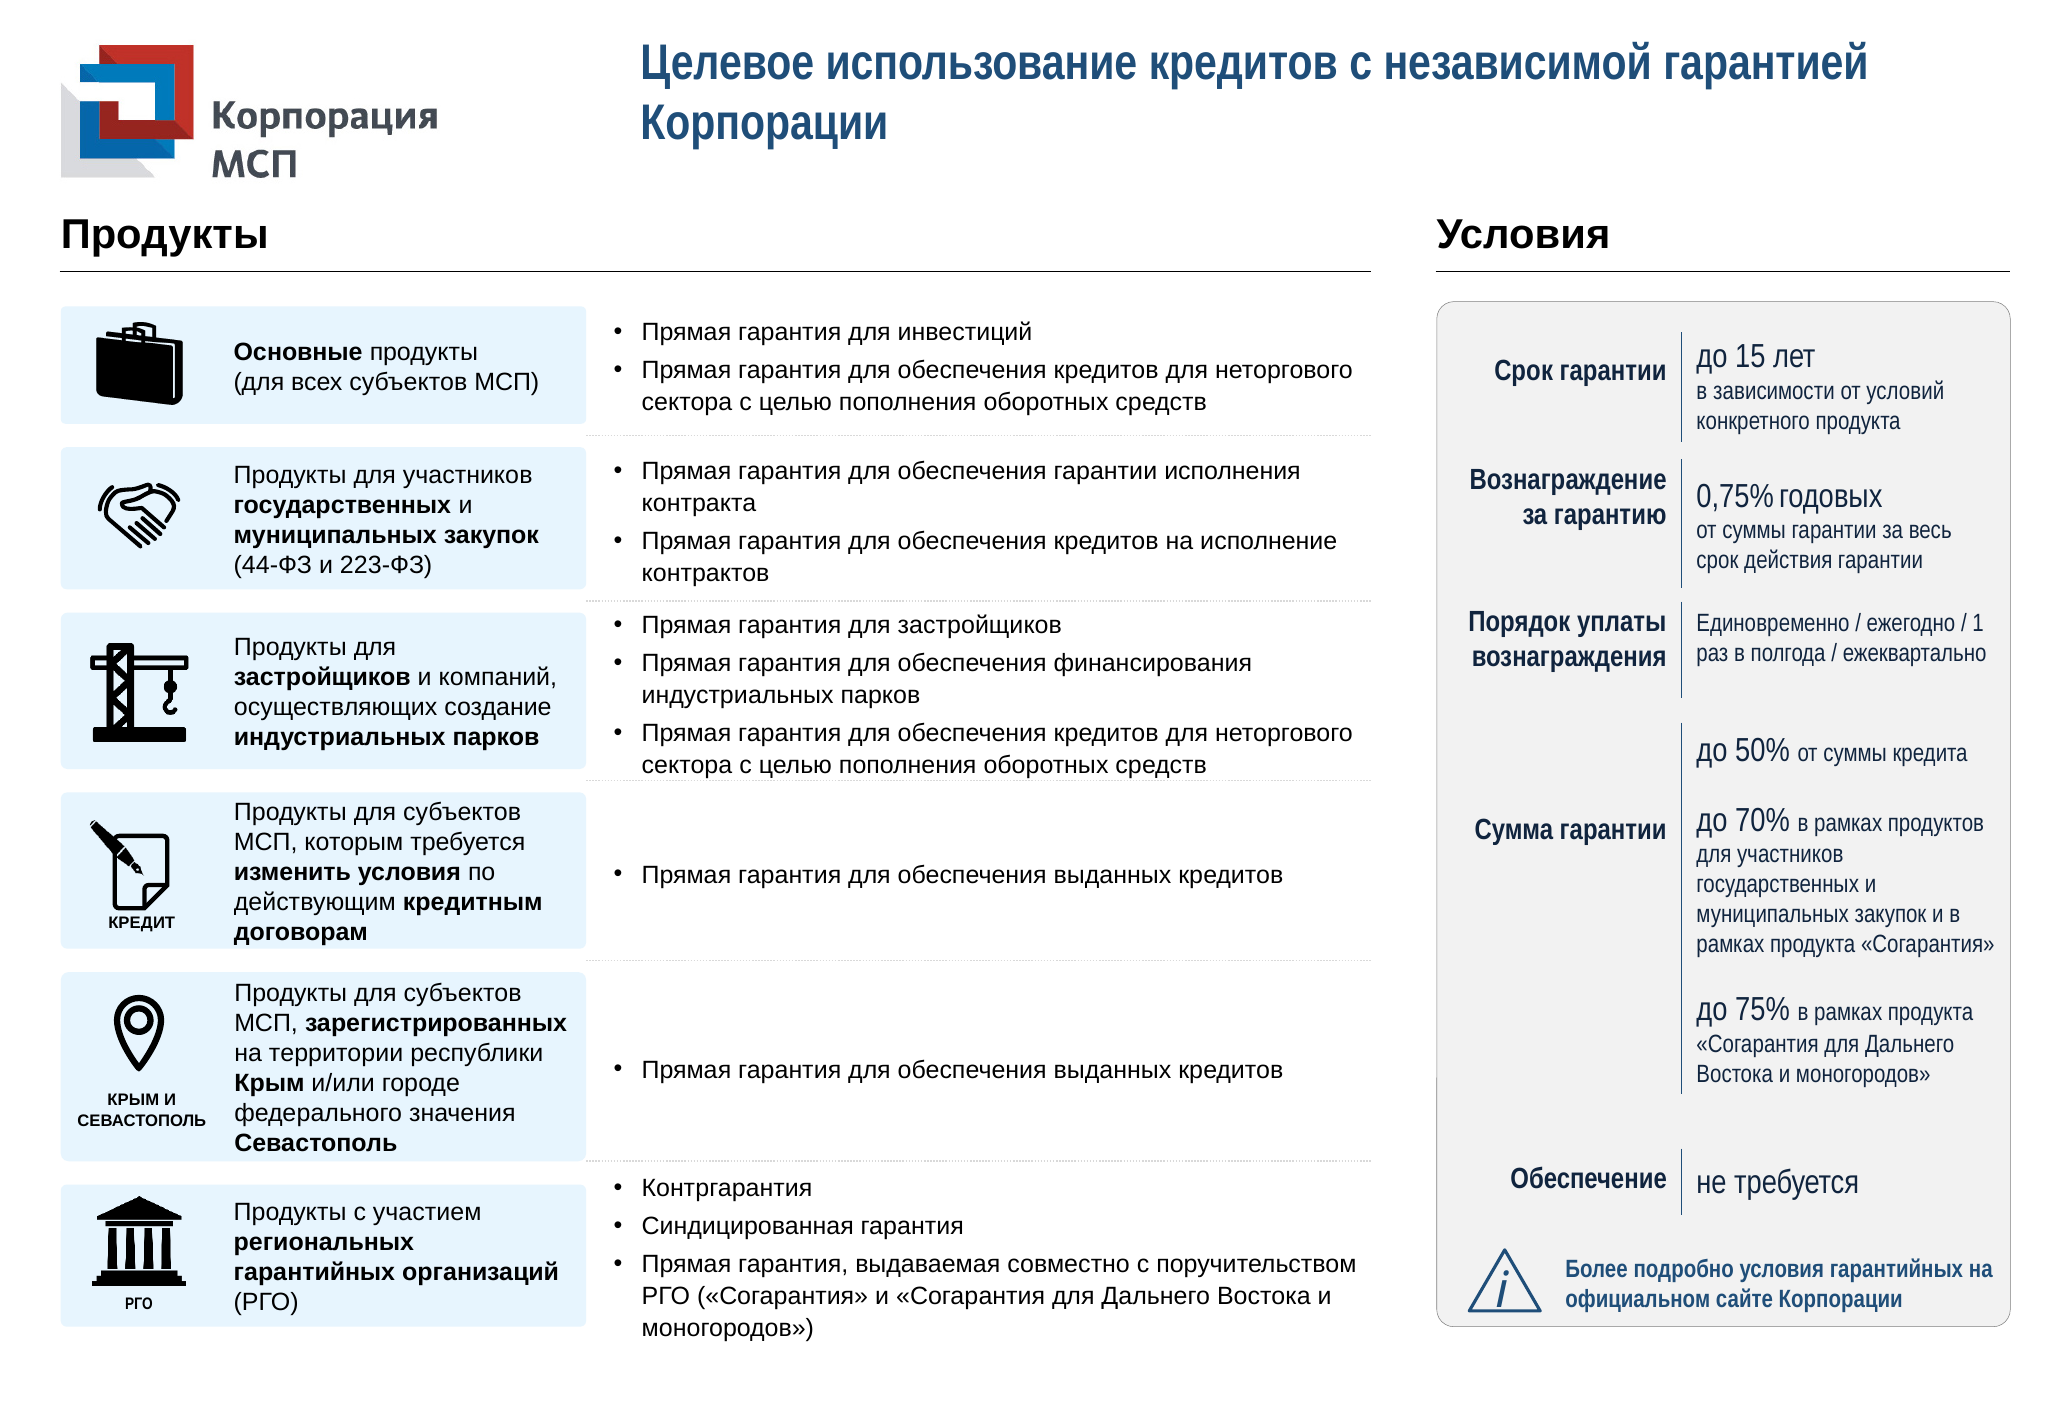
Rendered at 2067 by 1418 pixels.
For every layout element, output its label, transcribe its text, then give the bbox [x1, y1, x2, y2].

title Целевое использование кредитов с независимой гарантией Корпорации [625, 31, 2035, 137]
picture [16, 11, 463, 215]
list Продукты [60, 137, 1436, 257]
text_box Условия [1436, 137, 2067, 257]
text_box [52, 296, 2011, 1328]
